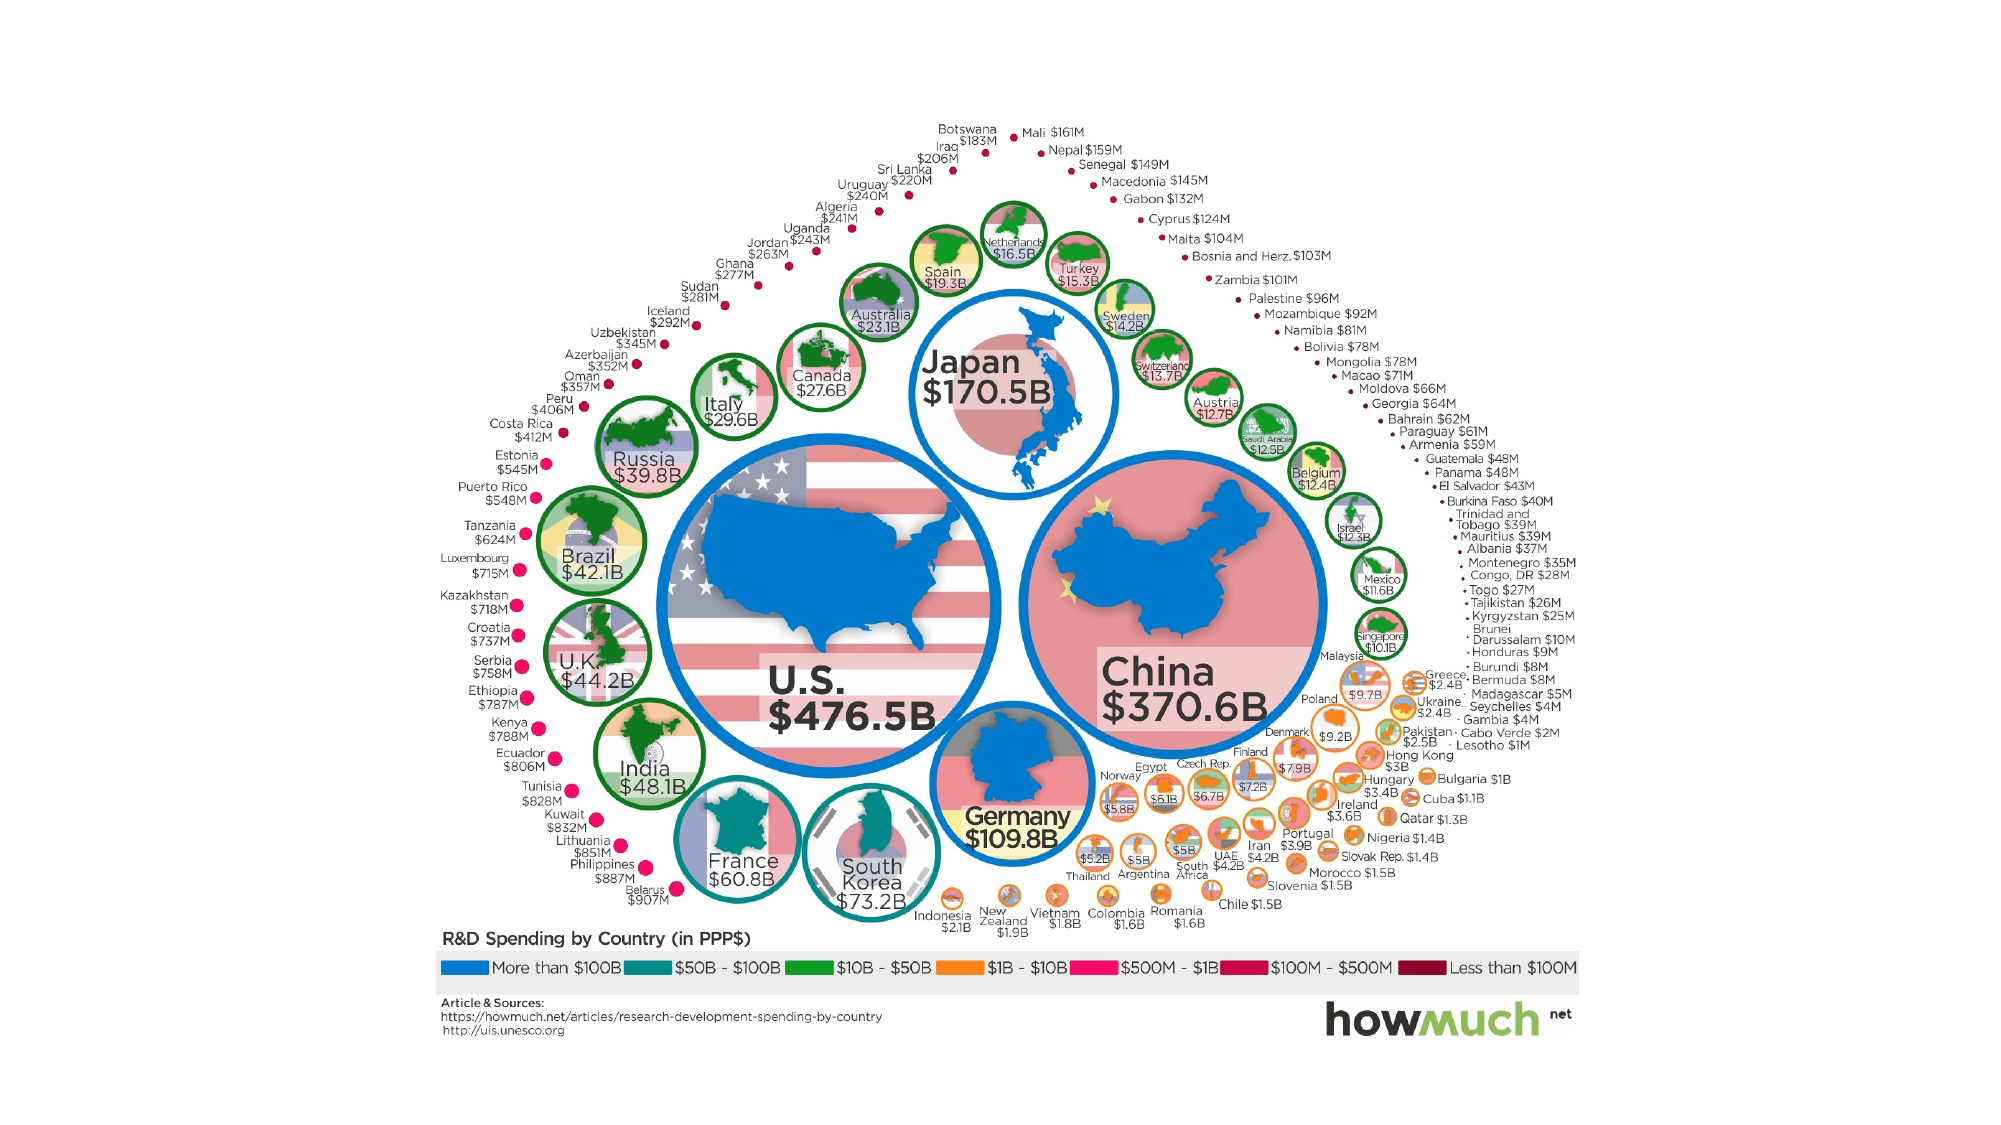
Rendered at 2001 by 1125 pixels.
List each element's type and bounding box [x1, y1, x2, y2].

list [436, 121, 1579, 1047]
